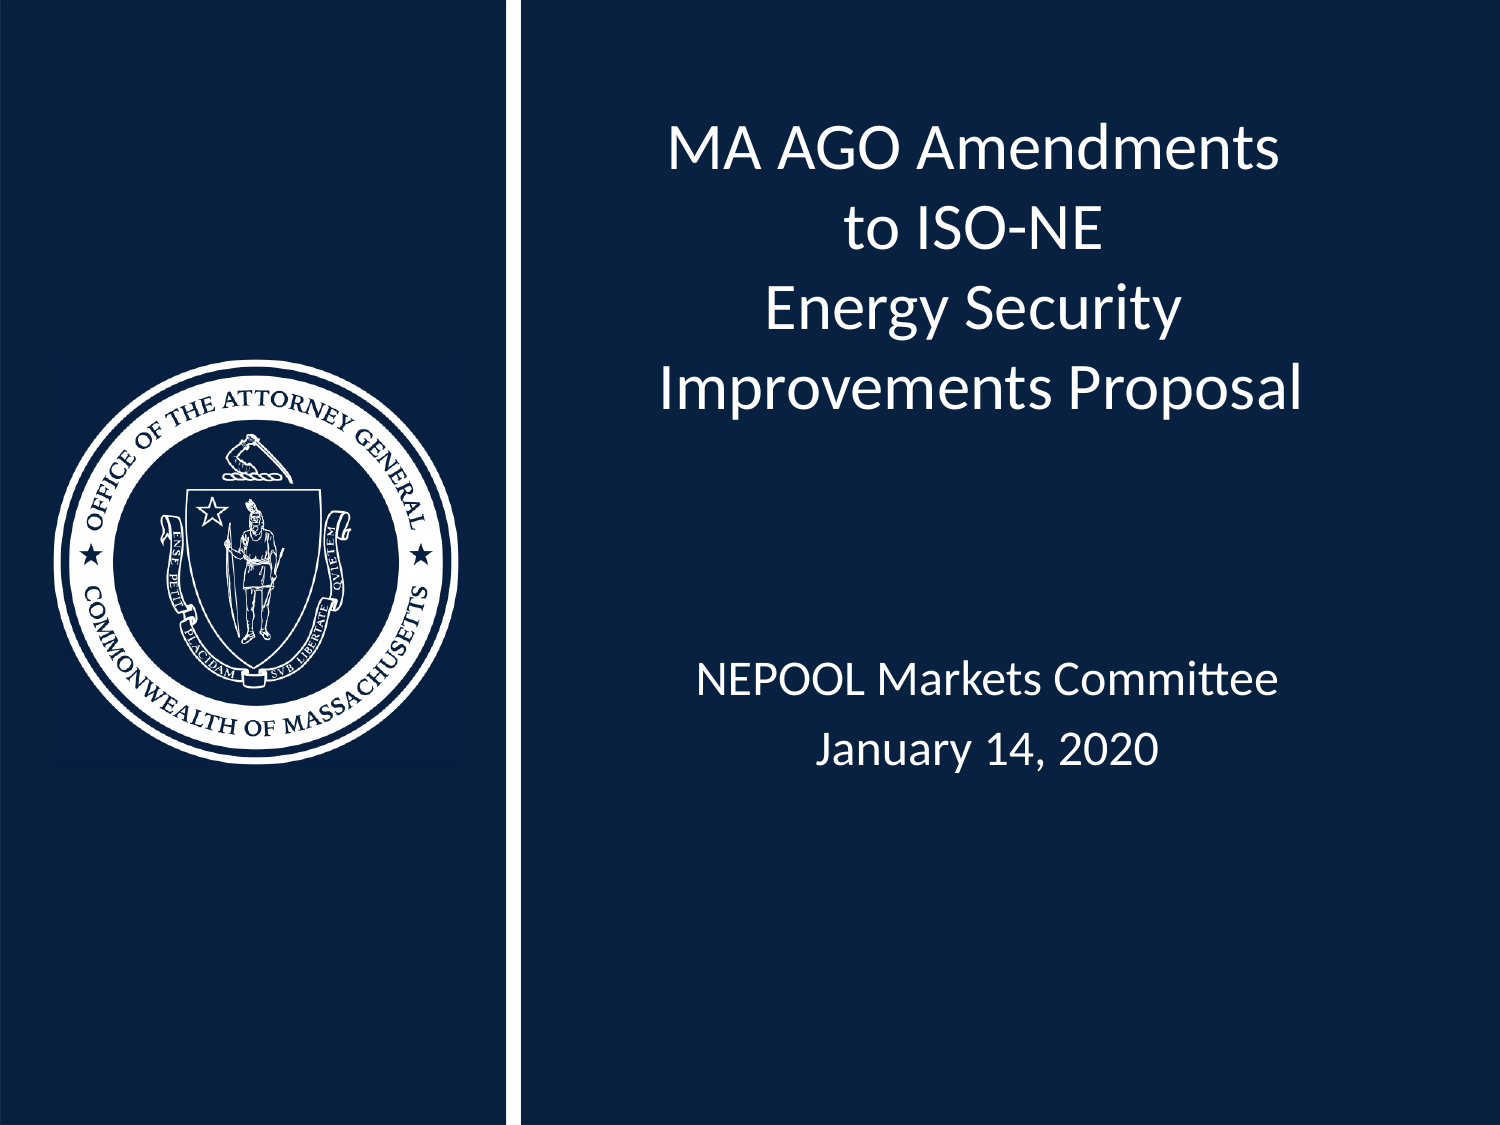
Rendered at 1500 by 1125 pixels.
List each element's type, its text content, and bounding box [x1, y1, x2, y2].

subtitle NEPOOL Markets Committee January 14, 2020 [575, 637, 1400, 925]
title MA AGO Amendments to ISO-NE Energy Security Improvements Proposal [575, 50, 1388, 475]
picture [0, 0, 1500, 1125]
